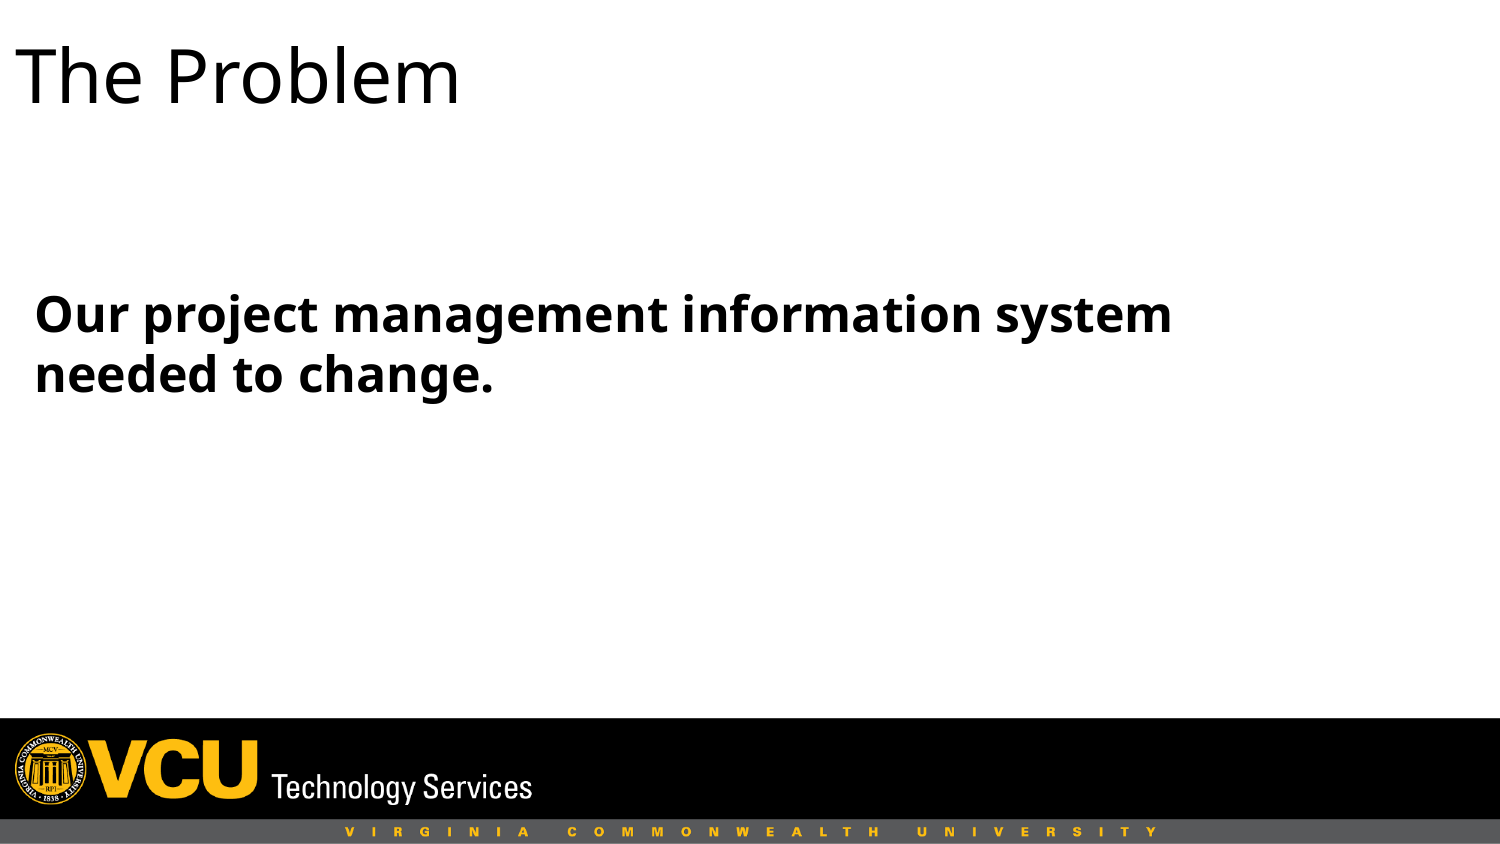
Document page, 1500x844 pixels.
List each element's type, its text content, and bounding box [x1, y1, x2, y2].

title The Problem [0, 0, 1500, 134]
picture [0, 524, 1500, 844]
text_box Our project management information system needed to change. [19, 147, 1271, 697]
